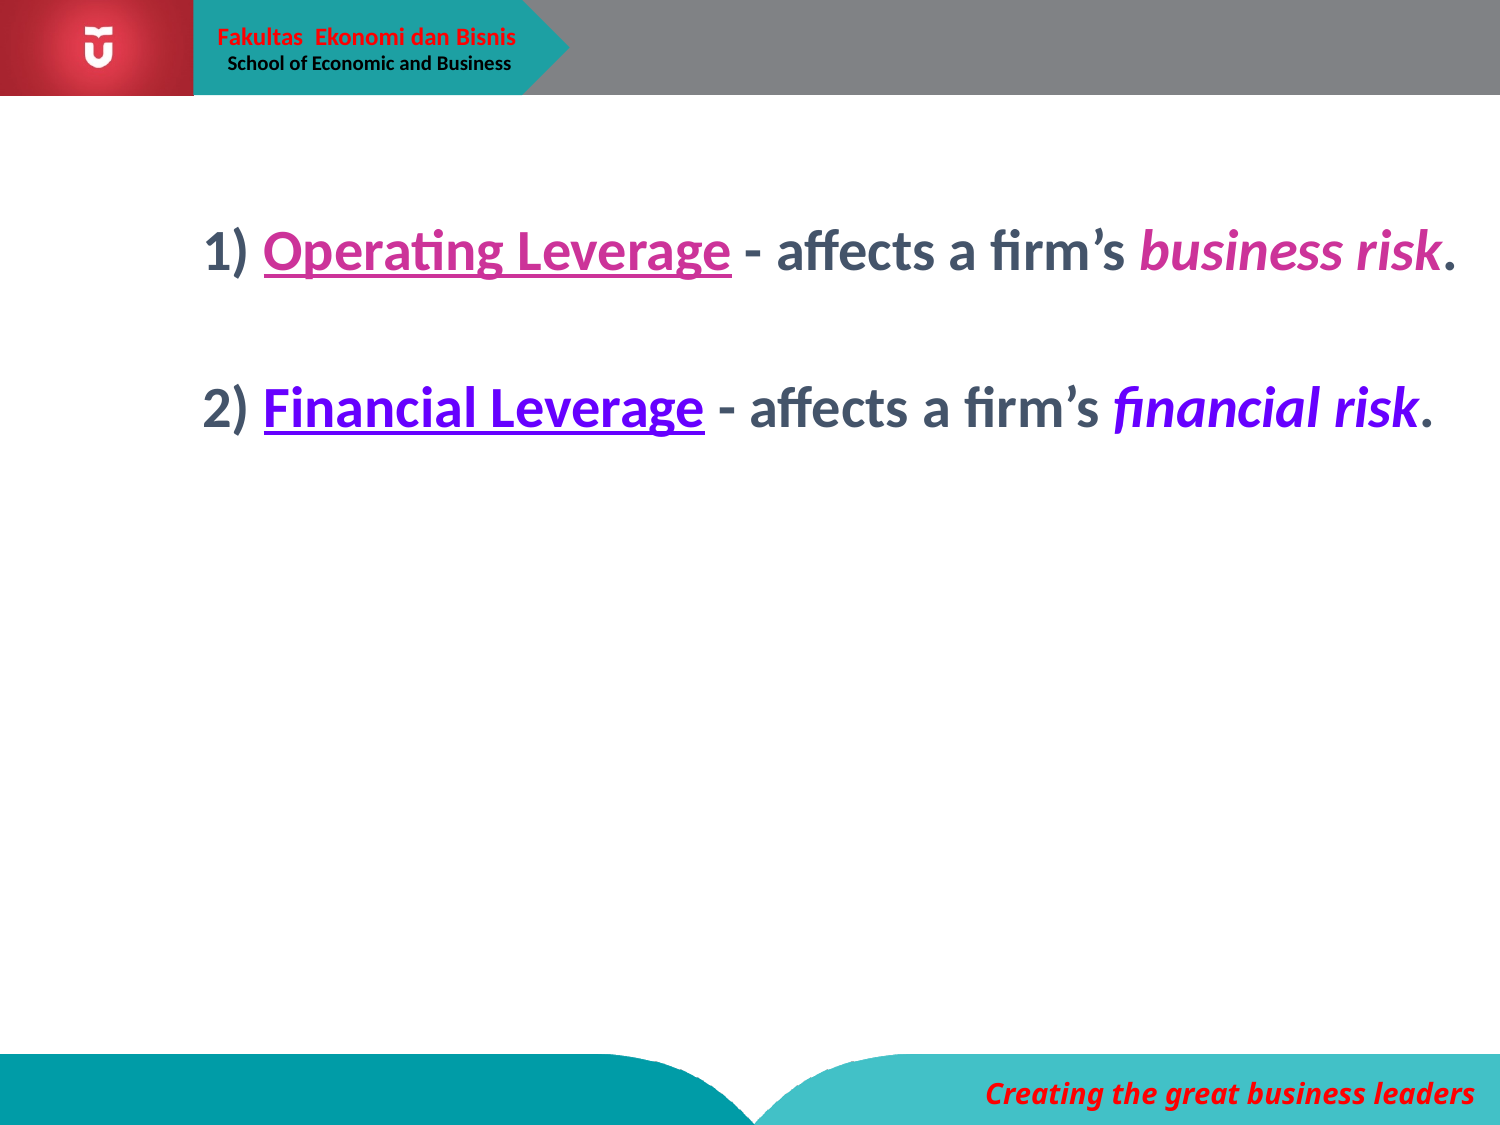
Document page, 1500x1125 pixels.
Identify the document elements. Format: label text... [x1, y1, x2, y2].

text_box 1) Operating Leverage - affects a firm’s business risk. 2) Financial Leverage - affects a firm’s financial risk. [187, 212, 1492, 665]
picture [0, 0, 193, 96]
picture [0, 1054, 1500, 1125]
